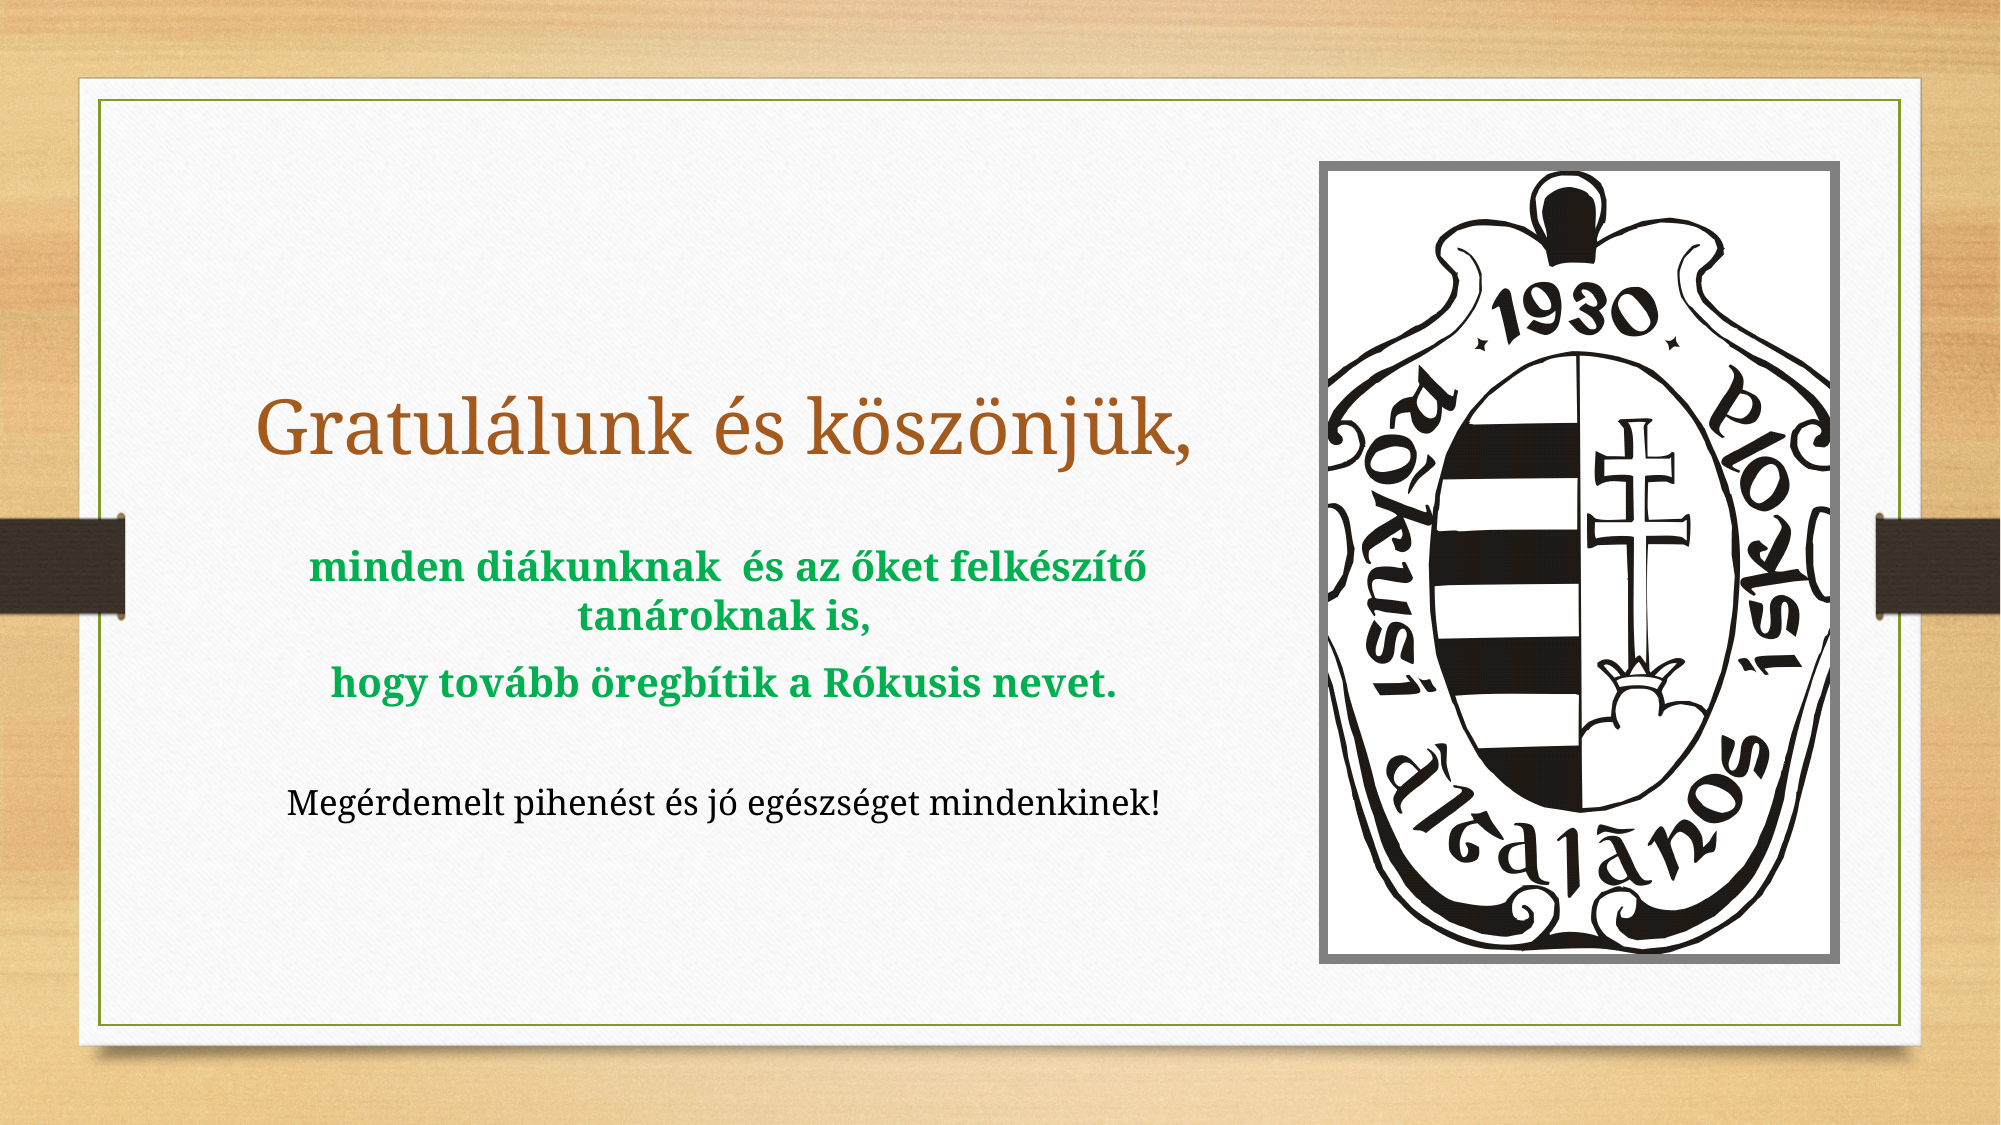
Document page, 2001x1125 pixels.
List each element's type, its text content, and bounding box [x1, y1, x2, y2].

picture [0, 0, 2001, 1125]
list minden diákunknak és az őket felkészítő tanároknak is, hogy tovább öregbítik a Rókusis nevet. Megérdemelt pihenést és jó egészséget mindenkinek! [212, 534, 1237, 834]
title Gratulálunk és köszönjük, [212, 309, 1237, 478]
